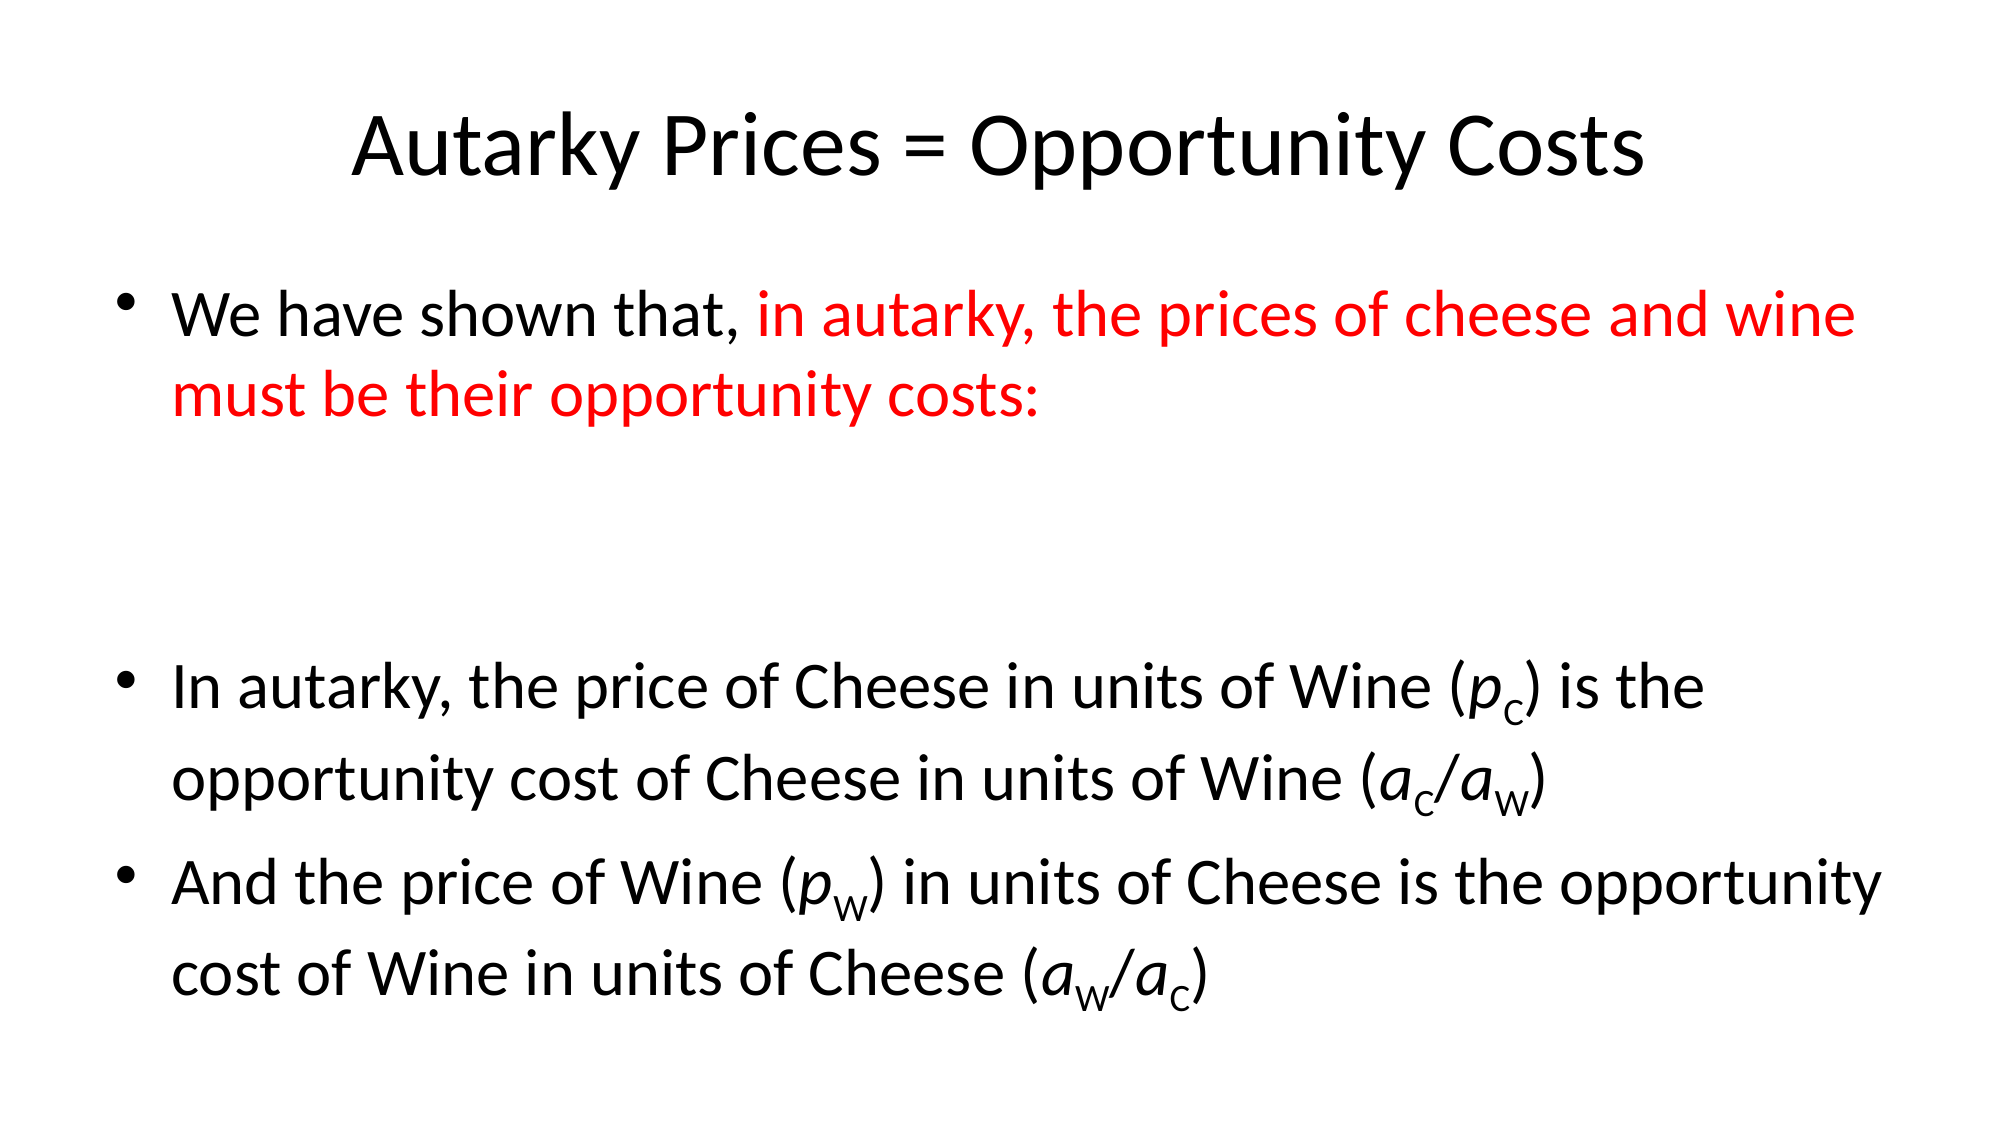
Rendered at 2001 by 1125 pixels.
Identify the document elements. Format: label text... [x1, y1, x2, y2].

title Autarky Prices = Opportunity Costs [99, 45, 1900, 233]
